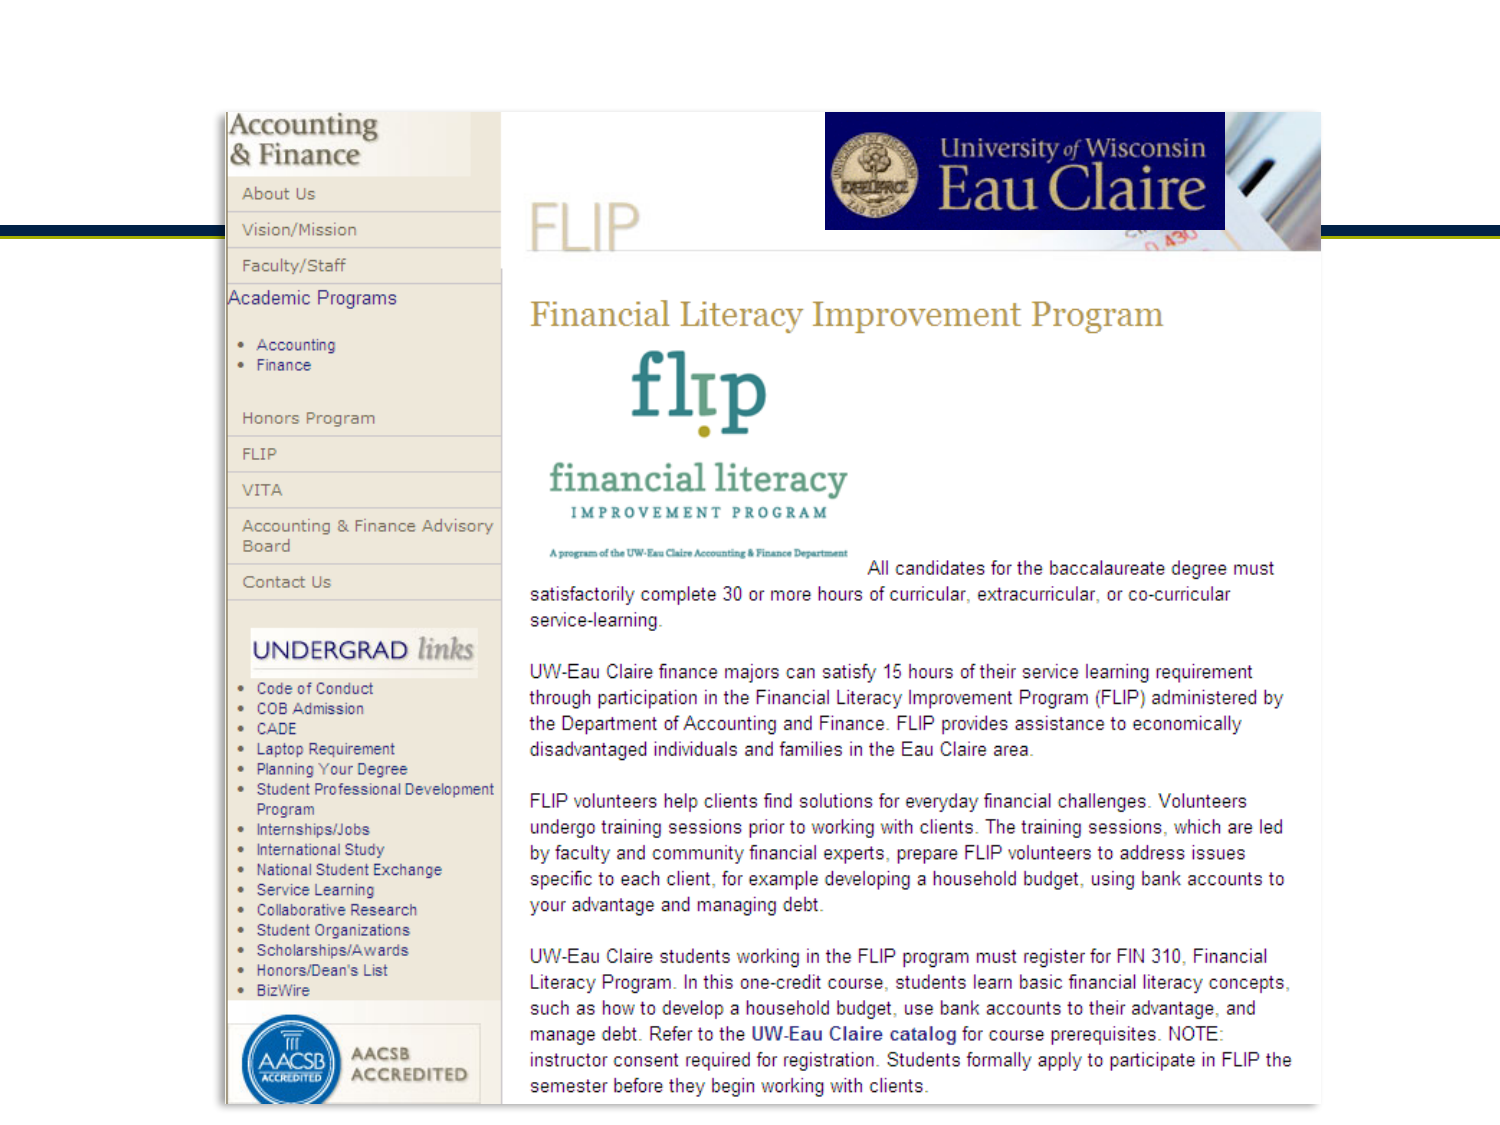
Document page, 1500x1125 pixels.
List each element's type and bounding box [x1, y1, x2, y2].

picture [224, 112, 1321, 1105]
